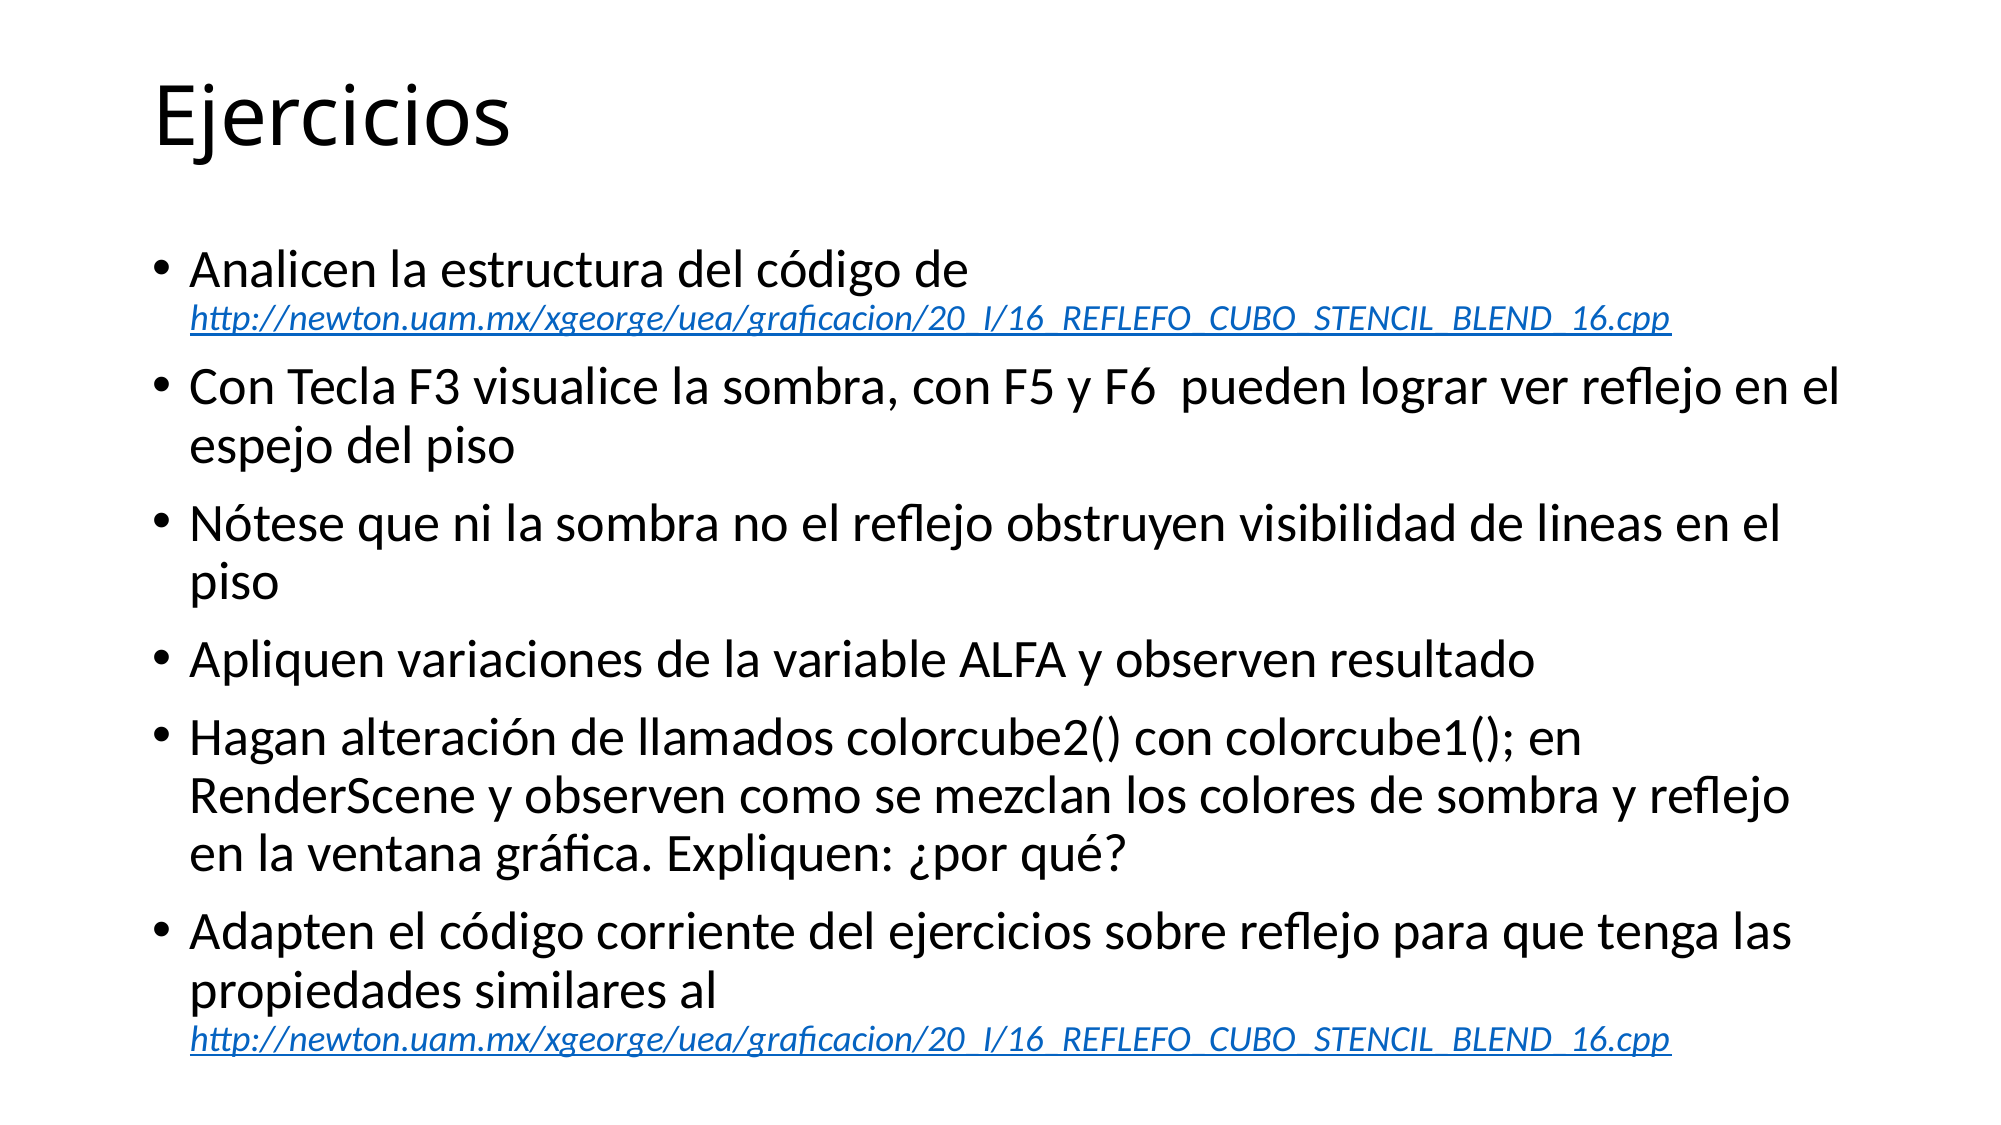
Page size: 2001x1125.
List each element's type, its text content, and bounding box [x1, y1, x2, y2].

title Ejercicios [137, 59, 1863, 233]
list Analicen la estructura del código de http://newton.uam.mx/xgeorge/uea/graficacion/20_I/16_REFLEFO_CUBO_STENCIL_BLEND_16.cpp Con Tecla F3 visualice la sombra, con F5 y F6 pueden lograr ver reflejo en el espejo del piso Nótese que ni la sombra no el reflejo obstruyen visibilidad de lineas en el piso Apliquen variaciones de la variable ALFA y observen resultado Hagan alteración de llamados colorcube2() con colorcube1(); en RenderScene y observen como se mezclan los colores de sombra y reflejo en la ventana gráfica. Expliquen: ¿por qué? Adapten el código corriente del ejercicios sobre reflejo para que tenga las propiedades similares al http://newton.uam.mx/xgeorge/uea/graficacion/20_I/16_REFLEFO_CUBO_STENCIL_BLEND_16.cpp [137, 233, 1863, 1070]
